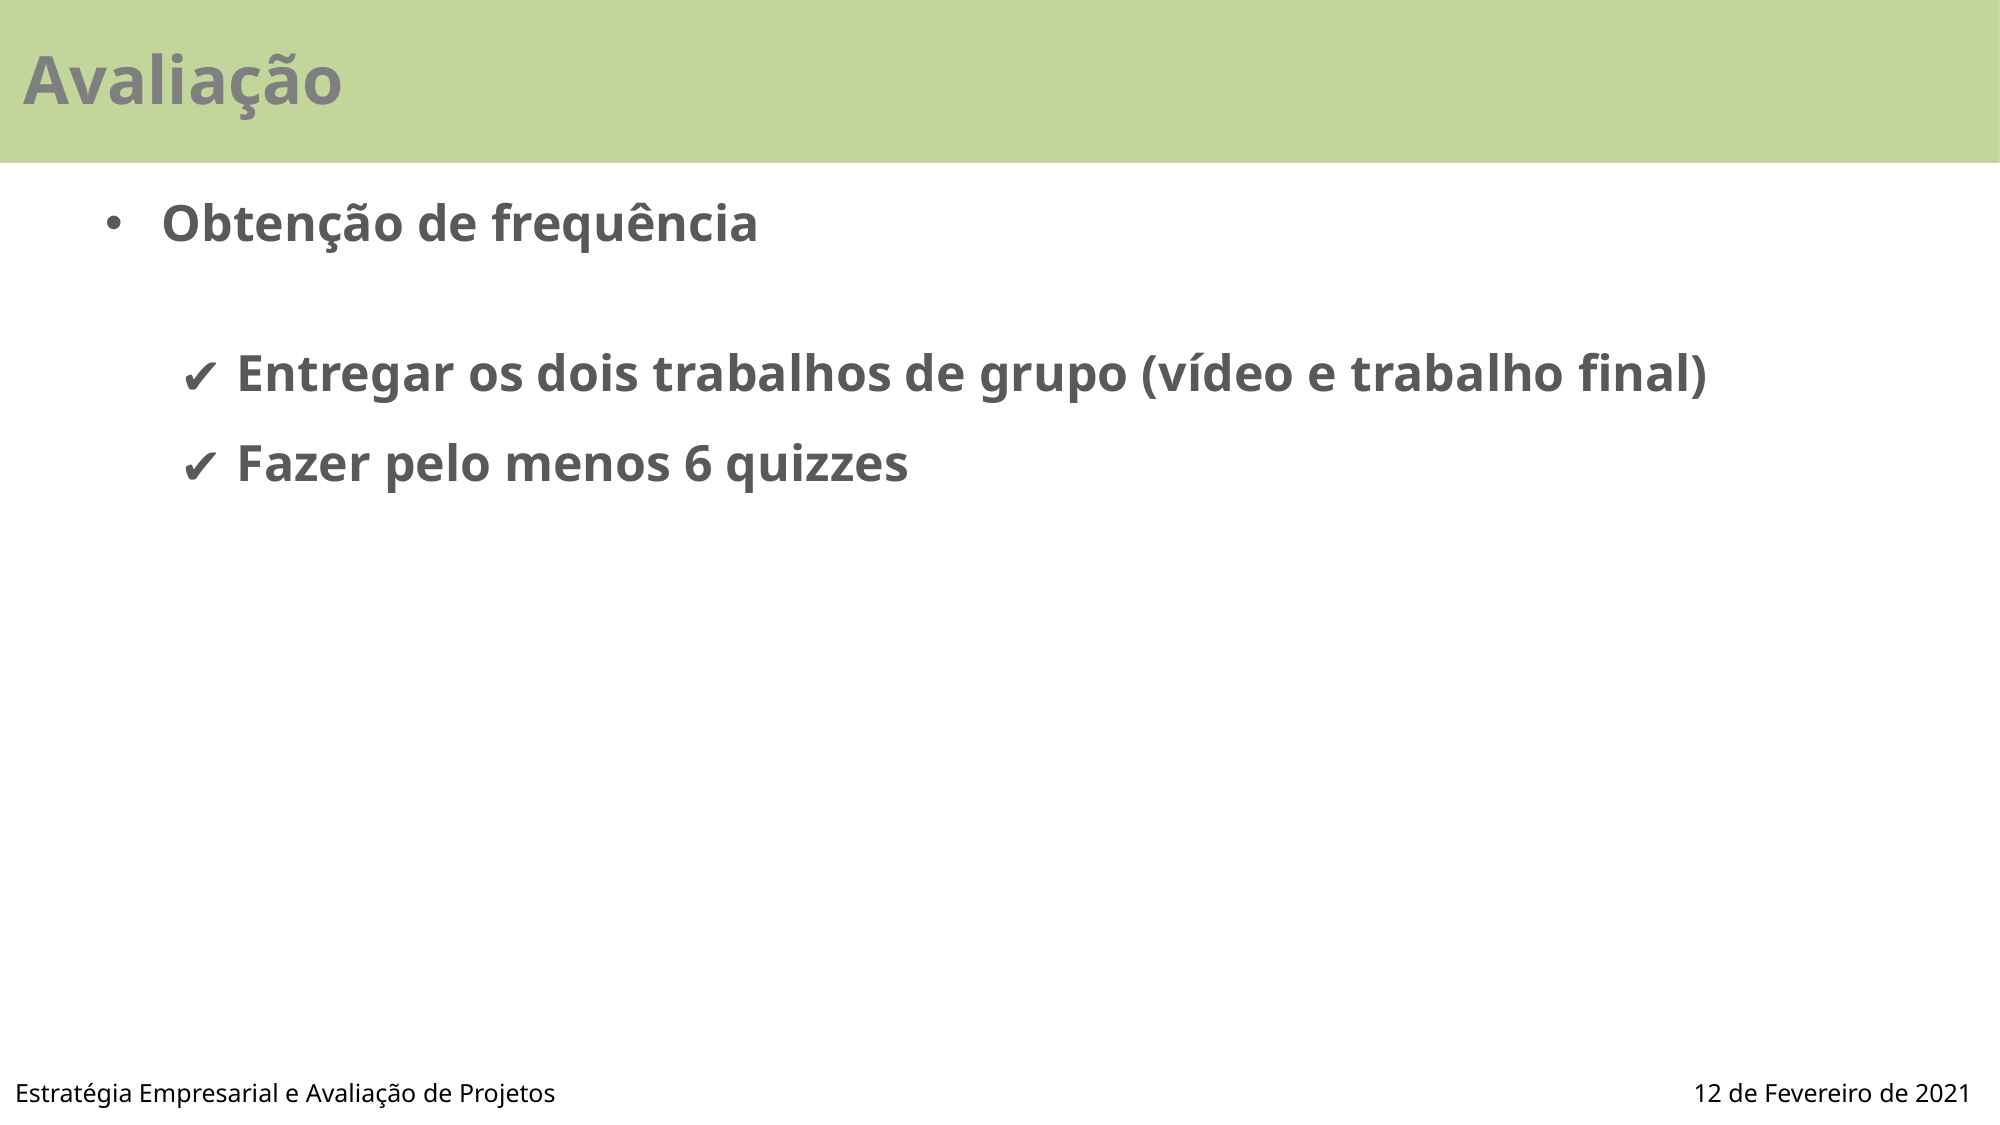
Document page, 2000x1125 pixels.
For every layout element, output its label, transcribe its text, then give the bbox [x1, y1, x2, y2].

text_box Obtenção de frequência Entregar os dois trabalhos de grupo (vídeo e trabalho final) Fazer pelo menos 6 quizzes [90, 184, 1933, 560]
text_box Avaliação [8, 30, 402, 126]
